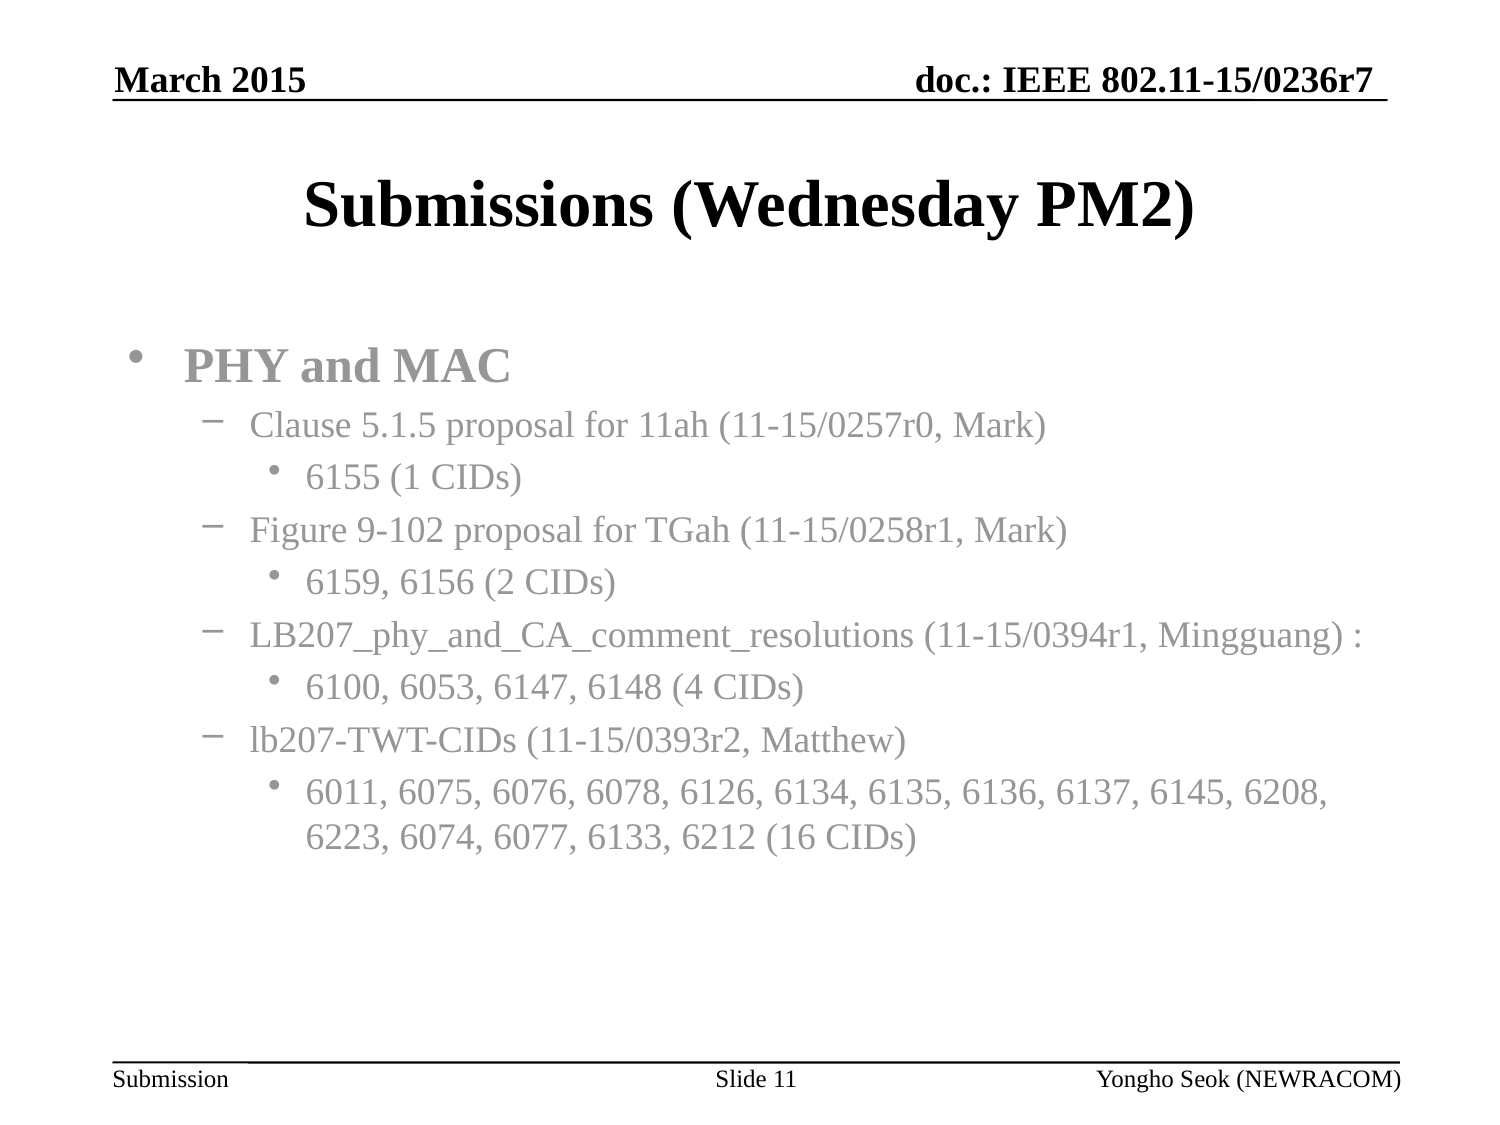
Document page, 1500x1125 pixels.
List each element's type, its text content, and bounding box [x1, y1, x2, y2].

slide_number Slide 11 [712, 1061, 800, 1093]
list PHY and MAC Clause 5.1.5 proposal for 11ah (11-15/0257r0, Mark) 6155 (1 CIDs) Figure 9-102 proposal for TGah (11-15/0258r1, Mark) 6159, 6156 (2 CIDs) LB207_phy_and_CA_comment_resolutions (11-15/0394r1, Mingguang) : 6100, 6053, 6147, 6148 (4 CIDs) lb207-TWT-CIDs (11-15/0393r2, Matthew) 6011, 6075, 6076, 6078, 6126, 6134, 6135, 6136, 6137, 6145, 6208, 6223, 6074, 6077, 6133, 6212 (16 CIDs) [112, 324, 1388, 1001]
footer Yongho Seok (NEWRACOM) [1088, 1061, 1402, 1093]
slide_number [114, 54, 309, 101]
title Submissions (Wednesday PM2) [112, 112, 1388, 288]
